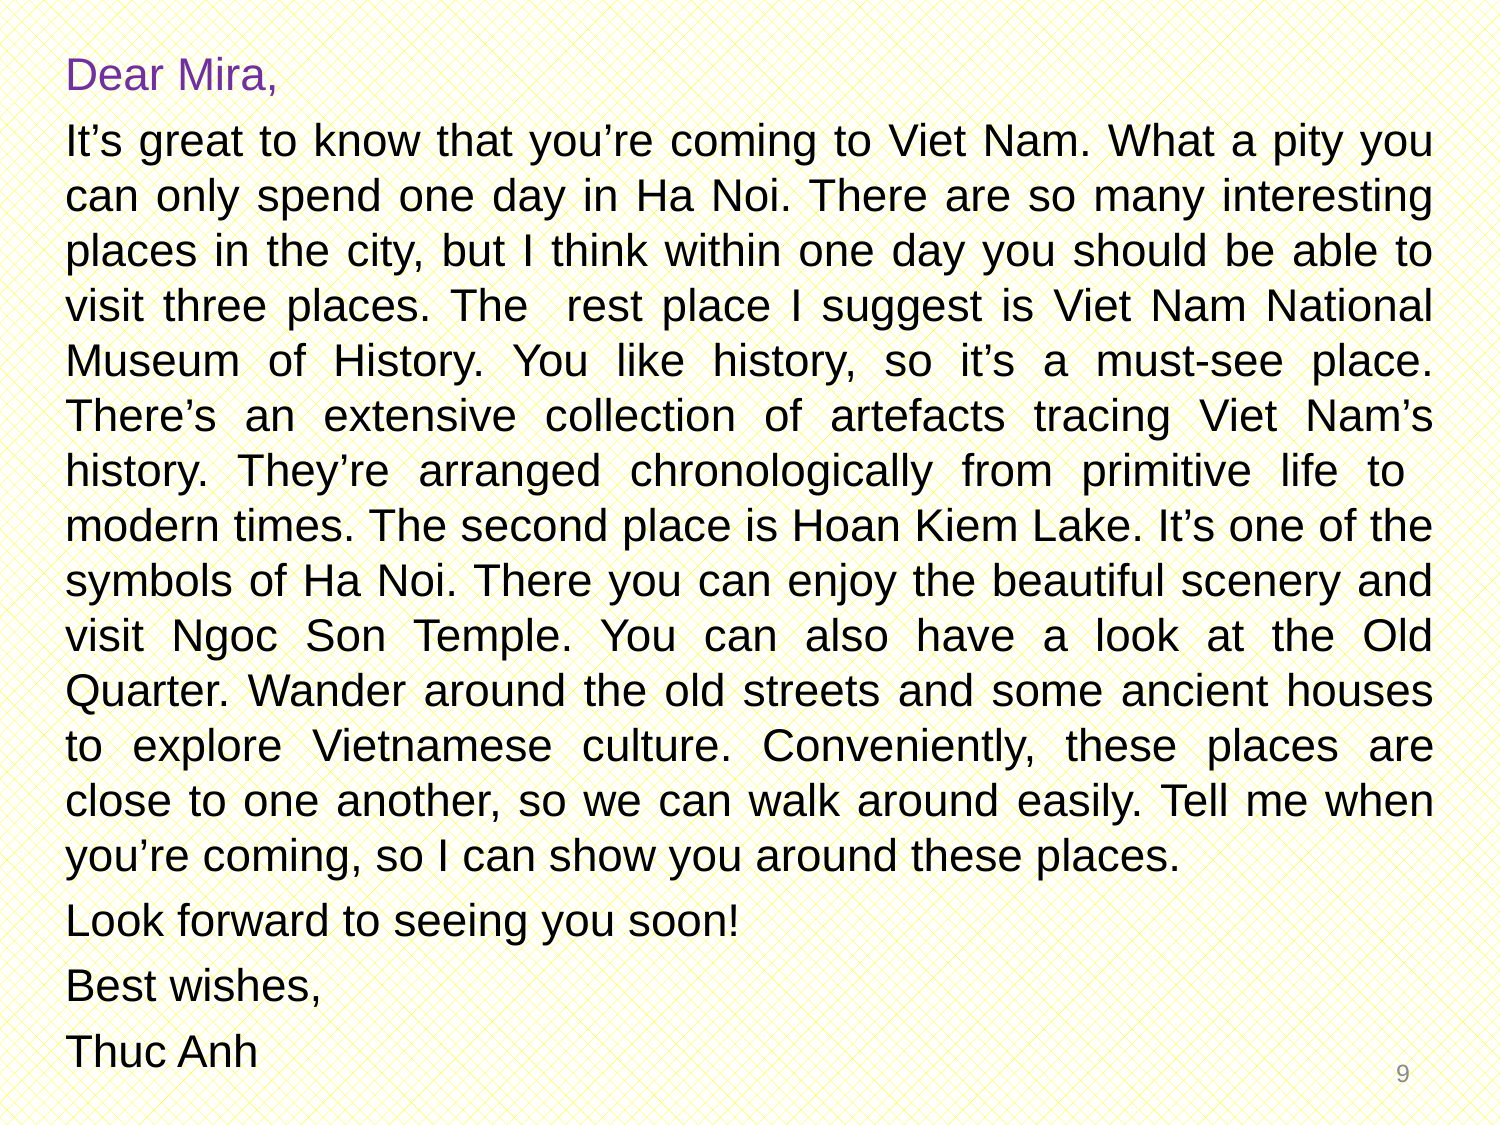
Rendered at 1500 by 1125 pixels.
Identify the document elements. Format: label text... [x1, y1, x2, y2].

list Dear Mira, It’s great to know that you’re coming to Viet Nam. What a pity you can only spend one day in Ha Noi. There are so many interesting places in the city, but I think within one day you should be able to visit three places. The rest place I suggest is Viet Nam National Museum of History. You like history, so it’s a must-see place. There’s an extensive collection of artefacts tracing Viet Nam’s history. They’re arranged chronologically from primitive life to modern times. The second place is Hoan Kiem Lake. It’s one of the symbols of Ha Noi. There you can enjoy the beautiful scenery and visit Ngoc Son Temple. You can also have a look at the Old Quarter. Wander around the old streets and some ancient houses to explore Vietnamese culture. Conveniently, these places are close to one another, so we can walk around easily. Tell me when you’re coming, so I can show you around these places. Look forward to seeing you soon! Best wishes, Thuc Anh [50, 37, 1450, 1100]
slide_number 8 [1074, 1042, 1425, 1103]
